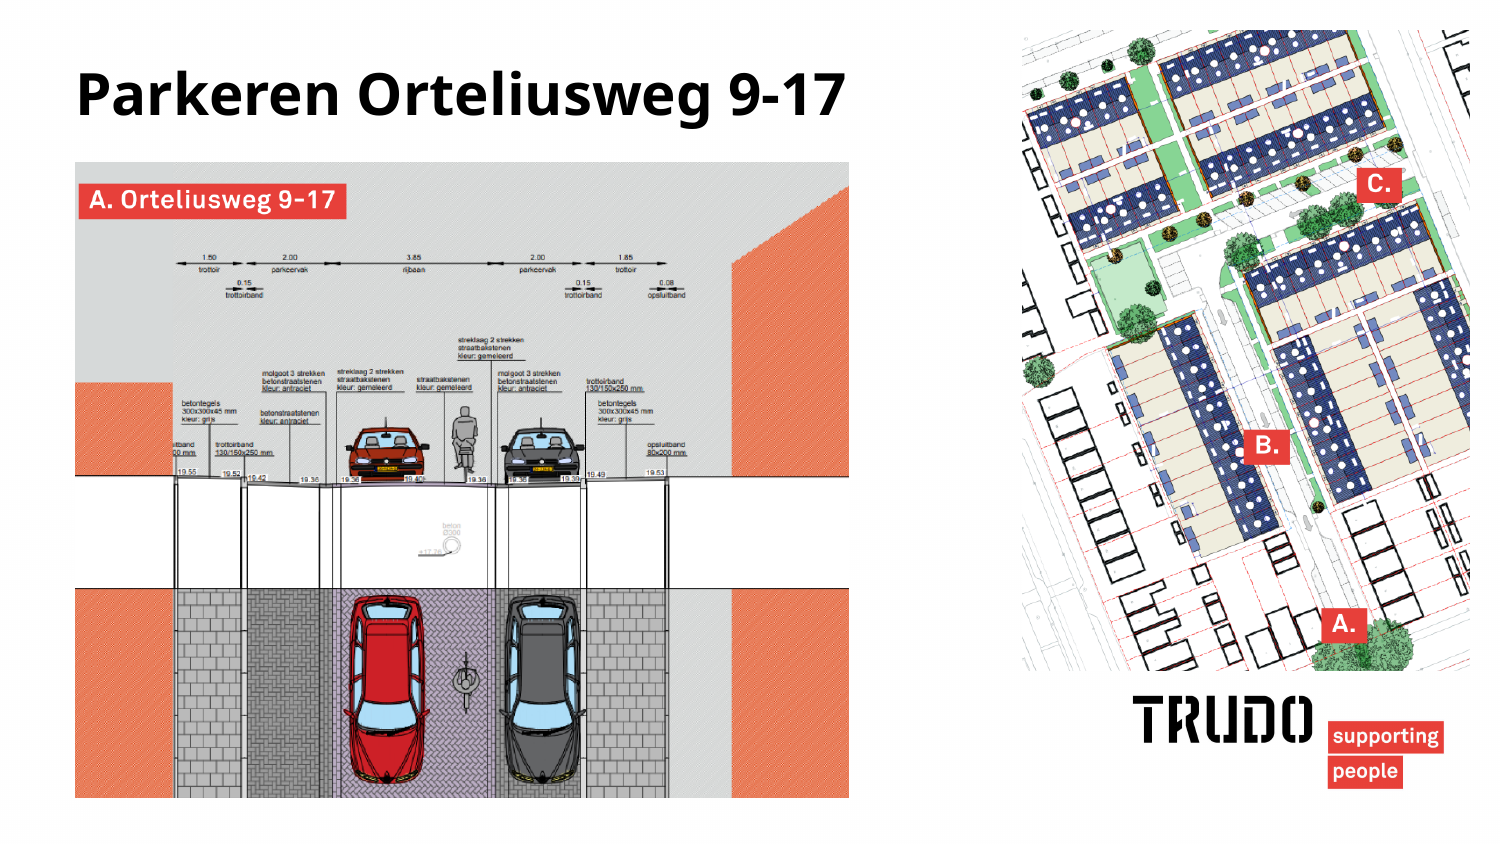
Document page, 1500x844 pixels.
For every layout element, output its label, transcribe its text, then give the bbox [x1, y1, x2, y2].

picture [0, 0, 1500, 844]
title Parkeren Orteliusweg 9-17 [75, 22, 1044, 163]
